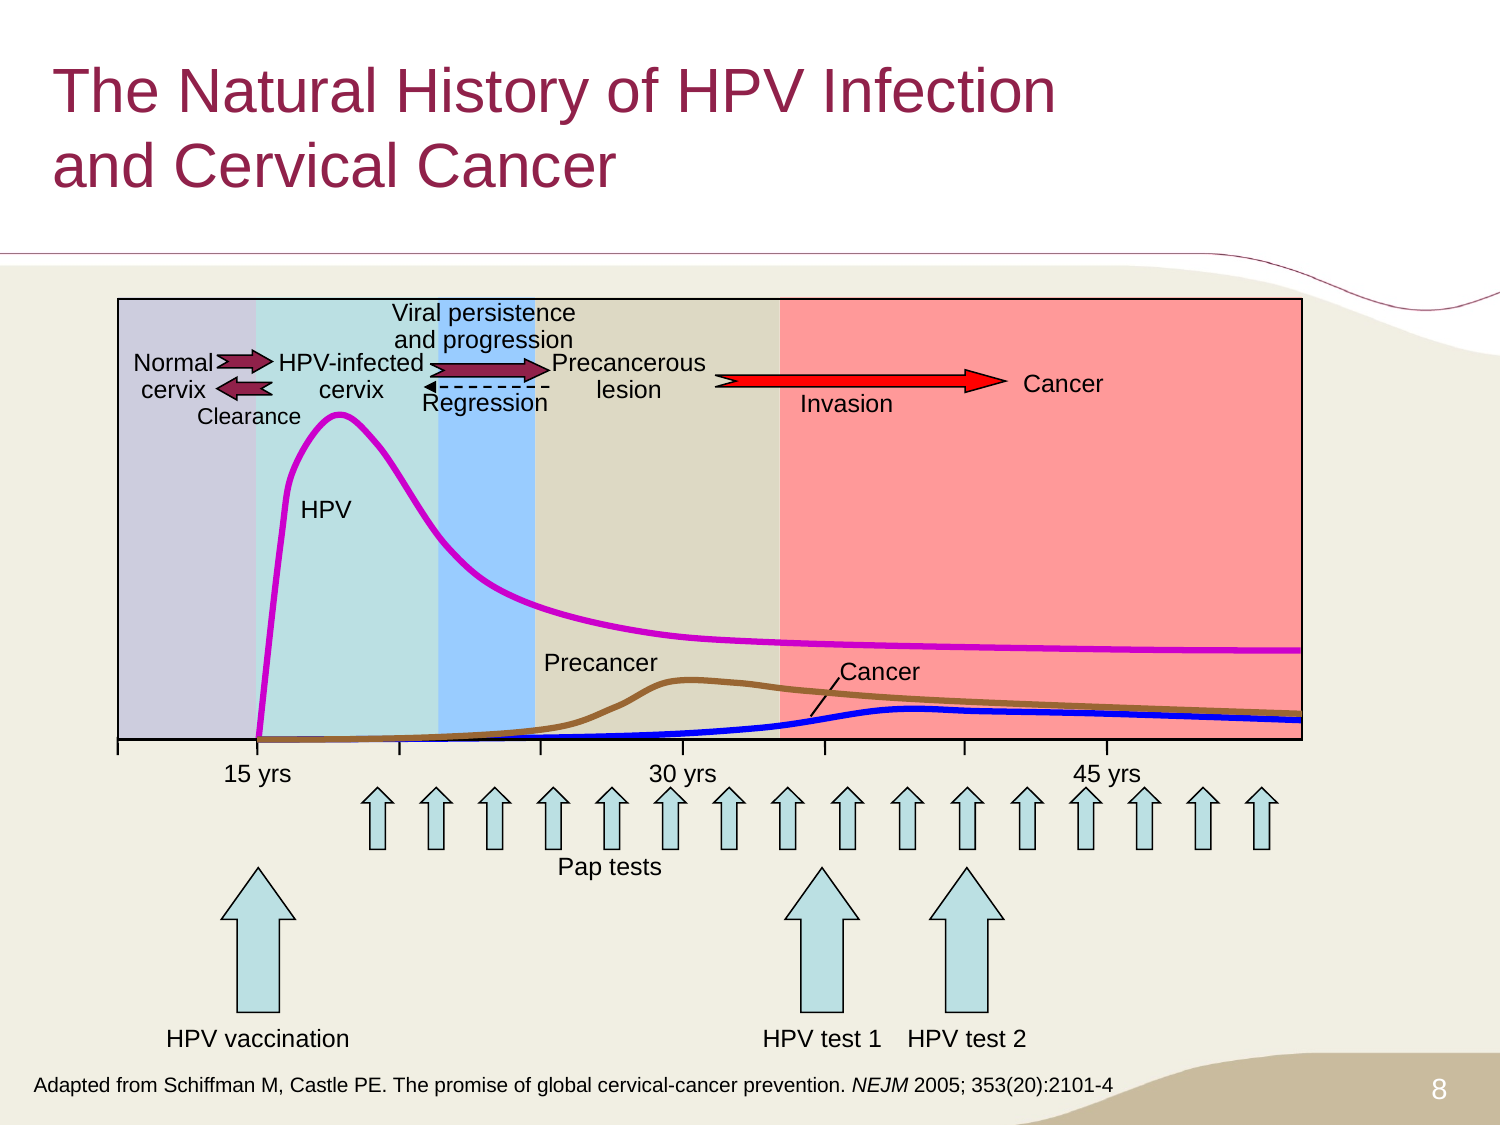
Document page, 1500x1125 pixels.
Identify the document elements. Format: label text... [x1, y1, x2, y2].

text_box [713, 787, 745, 850]
text_box [785, 867, 860, 1013]
text_box [479, 787, 511, 850]
slide_number 8 [1149, 1062, 1463, 1113]
text_box 45 yrs [1058, 750, 1157, 795]
text_box Pap tests [542, 843, 678, 888]
picture [0, 0, 1500, 1125]
text_box [654, 787, 687, 850]
text_box The Natural History of HPV Infection and Cervical Cancer [37, 24, 1146, 225]
text_box [832, 787, 864, 850]
text_box [1246, 787, 1278, 850]
text_box [596, 787, 628, 850]
text_box [117, 298, 1302, 740]
text_box [891, 787, 924, 850]
text_box 30 yrs [634, 750, 733, 795]
text_box [420, 787, 452, 850]
text_box [772, 787, 804, 850]
text_box HPV test 1 [747, 1015, 892, 1061]
text_box [1070, 787, 1102, 850]
text_box [1128, 787, 1161, 850]
text_box HPV test 2 [892, 1015, 1043, 1061]
text_box [257, 679, 1303, 740]
text_box [951, 787, 984, 850]
text_box HPV vaccination [151, 1015, 366, 1061]
text_box Adapted from Schiffman M, Castle PE. The promise of global cervical-cancer prevention. NEJM 2005; 353(20):2101-4 [18, 1064, 1149, 1105]
text_box [537, 787, 569, 850]
text_box [221, 867, 296, 1013]
text_box [362, 787, 394, 850]
text_box [929, 867, 1004, 1013]
text_box Viral persistence and progression [377, 292, 592, 298]
text_box [1187, 787, 1219, 850]
text_box [1011, 787, 1043, 850]
text_box 15 yrs [208, 750, 307, 795]
